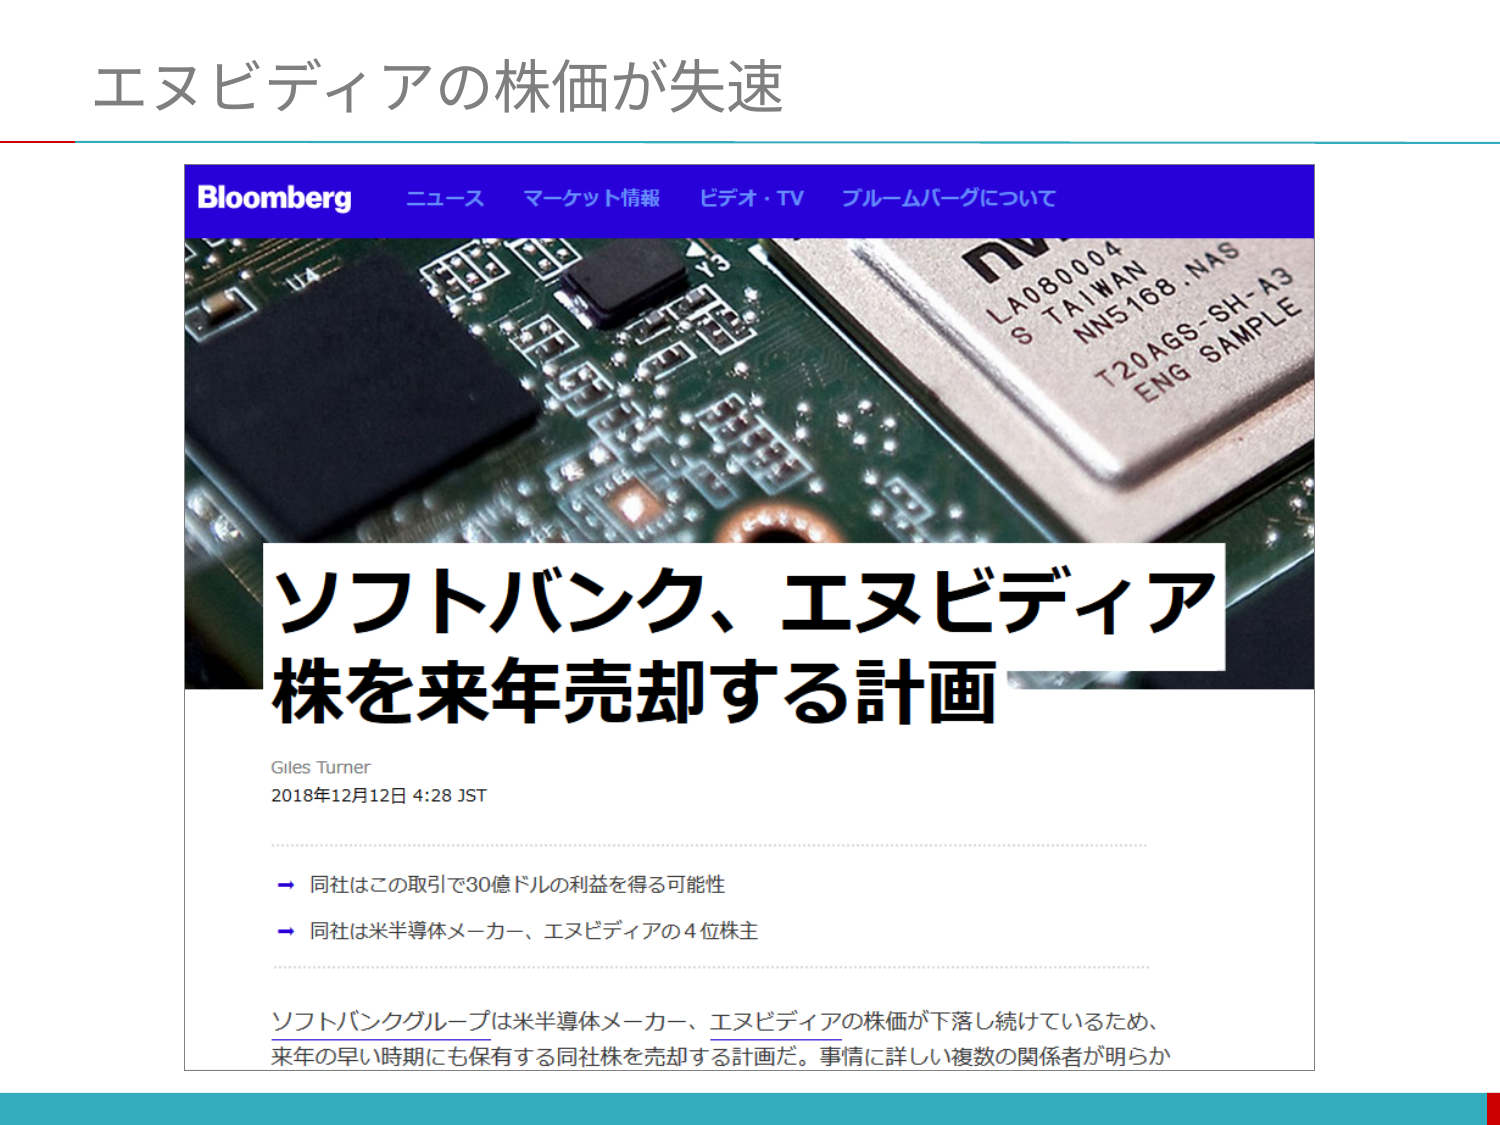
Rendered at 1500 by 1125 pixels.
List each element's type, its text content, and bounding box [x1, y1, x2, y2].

title エヌビディアの株価が失速 [75, 51, 1500, 120]
picture [184, 164, 1316, 1071]
